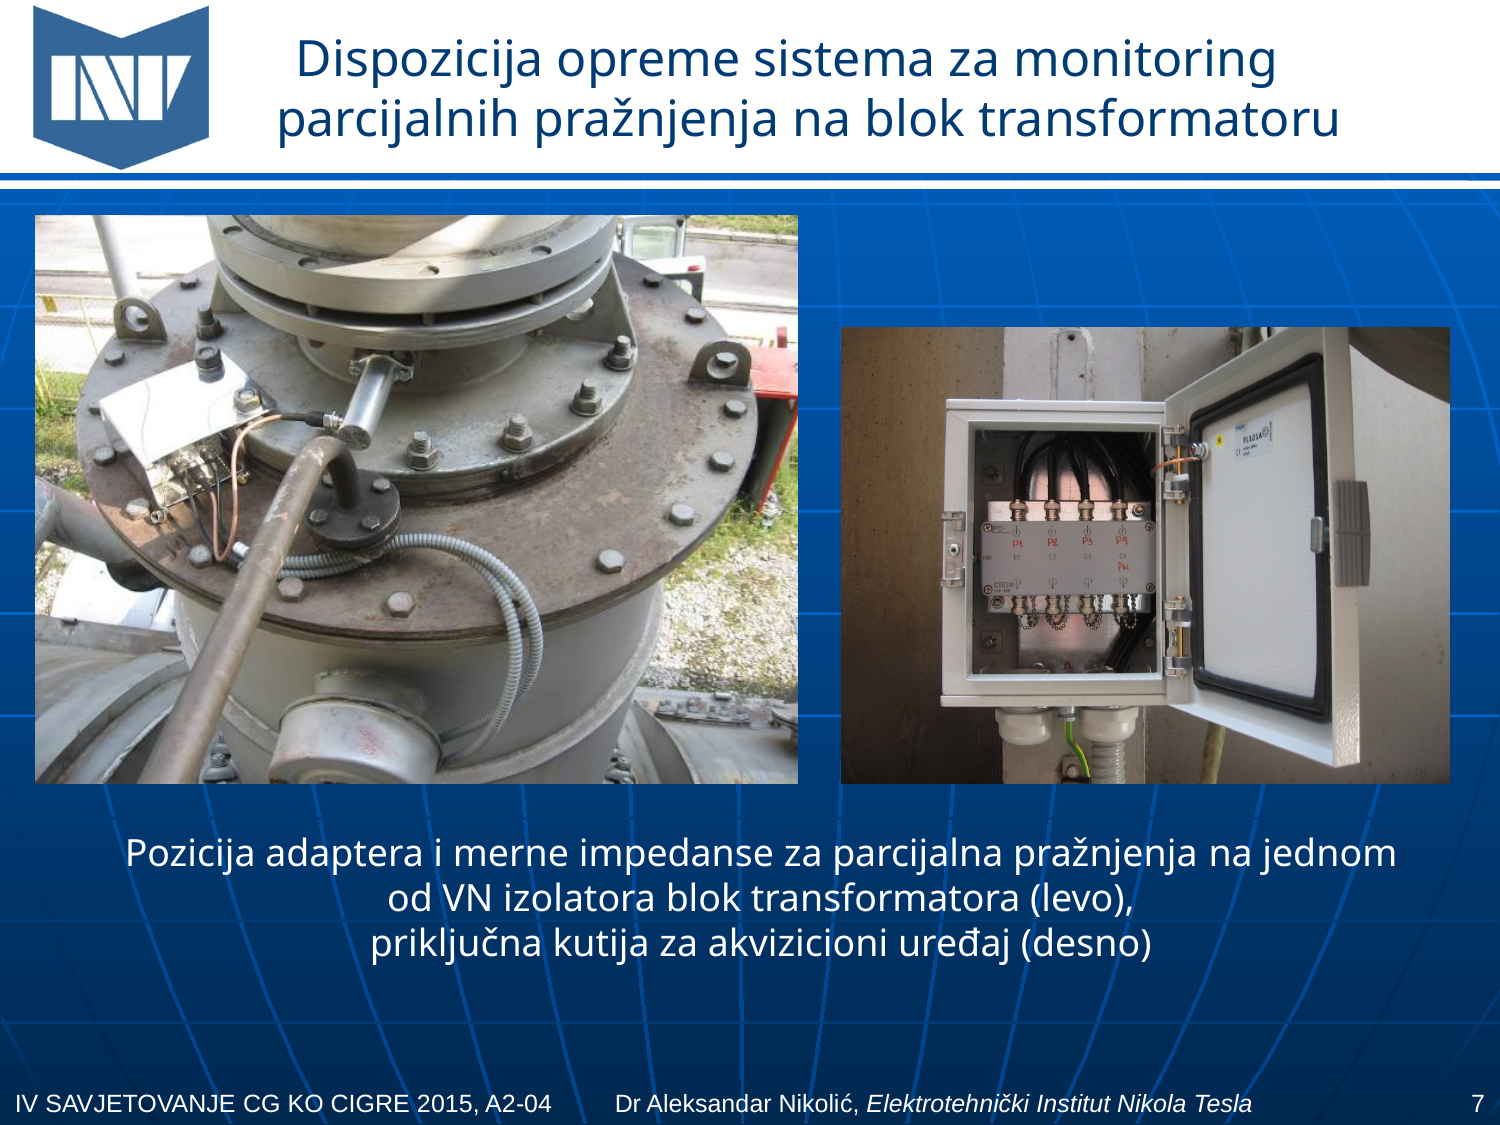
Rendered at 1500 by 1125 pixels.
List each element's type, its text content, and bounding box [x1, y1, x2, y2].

picture [841, 327, 1451, 784]
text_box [0, 0, 1500, 173]
slide_number 7 [1291, 1050, 1500, 1125]
picture [35, 214, 799, 784]
text_box Pozicija adaptera i merne impedanse za parcijalna pražnjenja na jednom od VN izolatora blok transformatora (levo), priključna kutija za akvizicioni uređaj (desno) [90, 821, 1432, 972]
